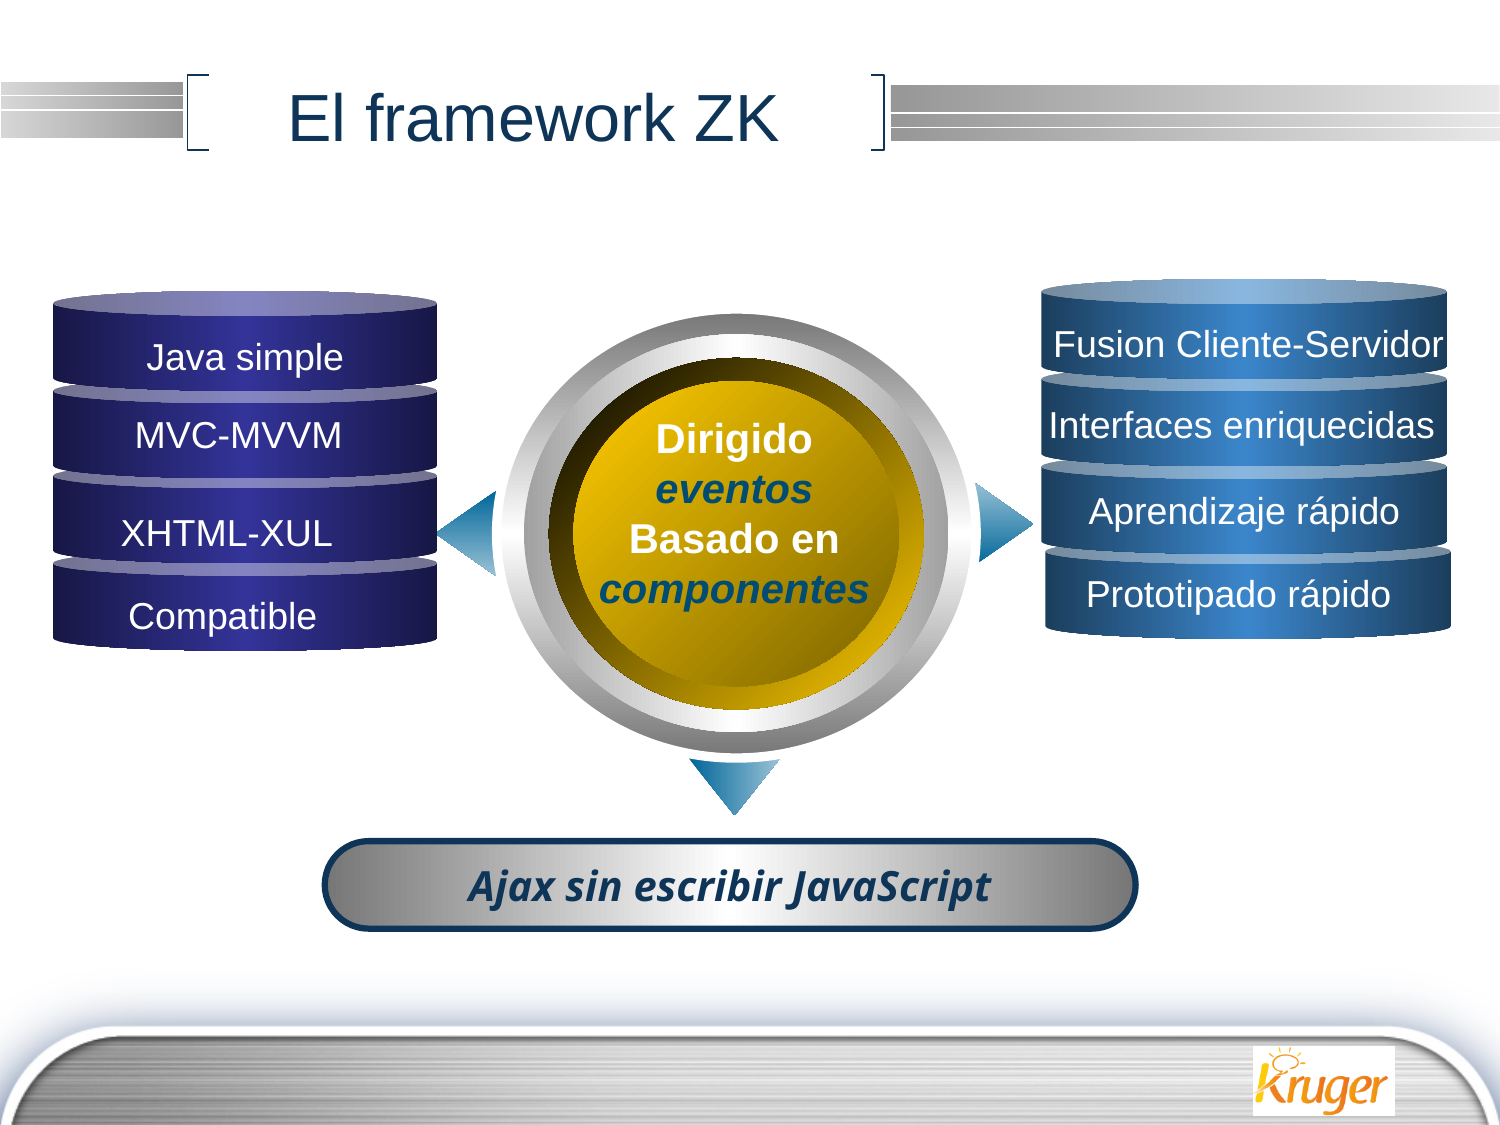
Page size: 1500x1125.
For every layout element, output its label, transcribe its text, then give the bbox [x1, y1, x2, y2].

text_box [1062, 372, 1427, 379]
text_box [435, 308, 1034, 816]
text_box Aprendizaje rápido [1073, 479, 1415, 540]
text_box Ajax sin escribir JavaScript [324, 841, 1136, 929]
text_box Fusion Cliente-Servidor [1038, 312, 1459, 372]
text_box XHTML-XUL [105, 501, 348, 562]
text_box [1041, 278, 1448, 312]
text_box MVC-MVVM [119, 404, 358, 464]
text_box Prototipado rápido [1070, 562, 1407, 623]
text_box Java simple [131, 325, 359, 386]
text_box [53, 471, 430, 562]
text_box [1041, 460, 1448, 554]
text_box [1041, 373, 1448, 393]
text_box [1045, 546, 1452, 639]
text_box [53, 290, 438, 391]
text_box Compatible [113, 584, 333, 645]
text_box [53, 385, 430, 479]
title El framework ZK [196, 75, 872, 155]
text_box Interfaces enriquecidas [1038, 393, 1450, 454]
picture [0, 0, 1500, 1125]
text_box [1041, 454, 1448, 467]
text_box [53, 557, 430, 651]
